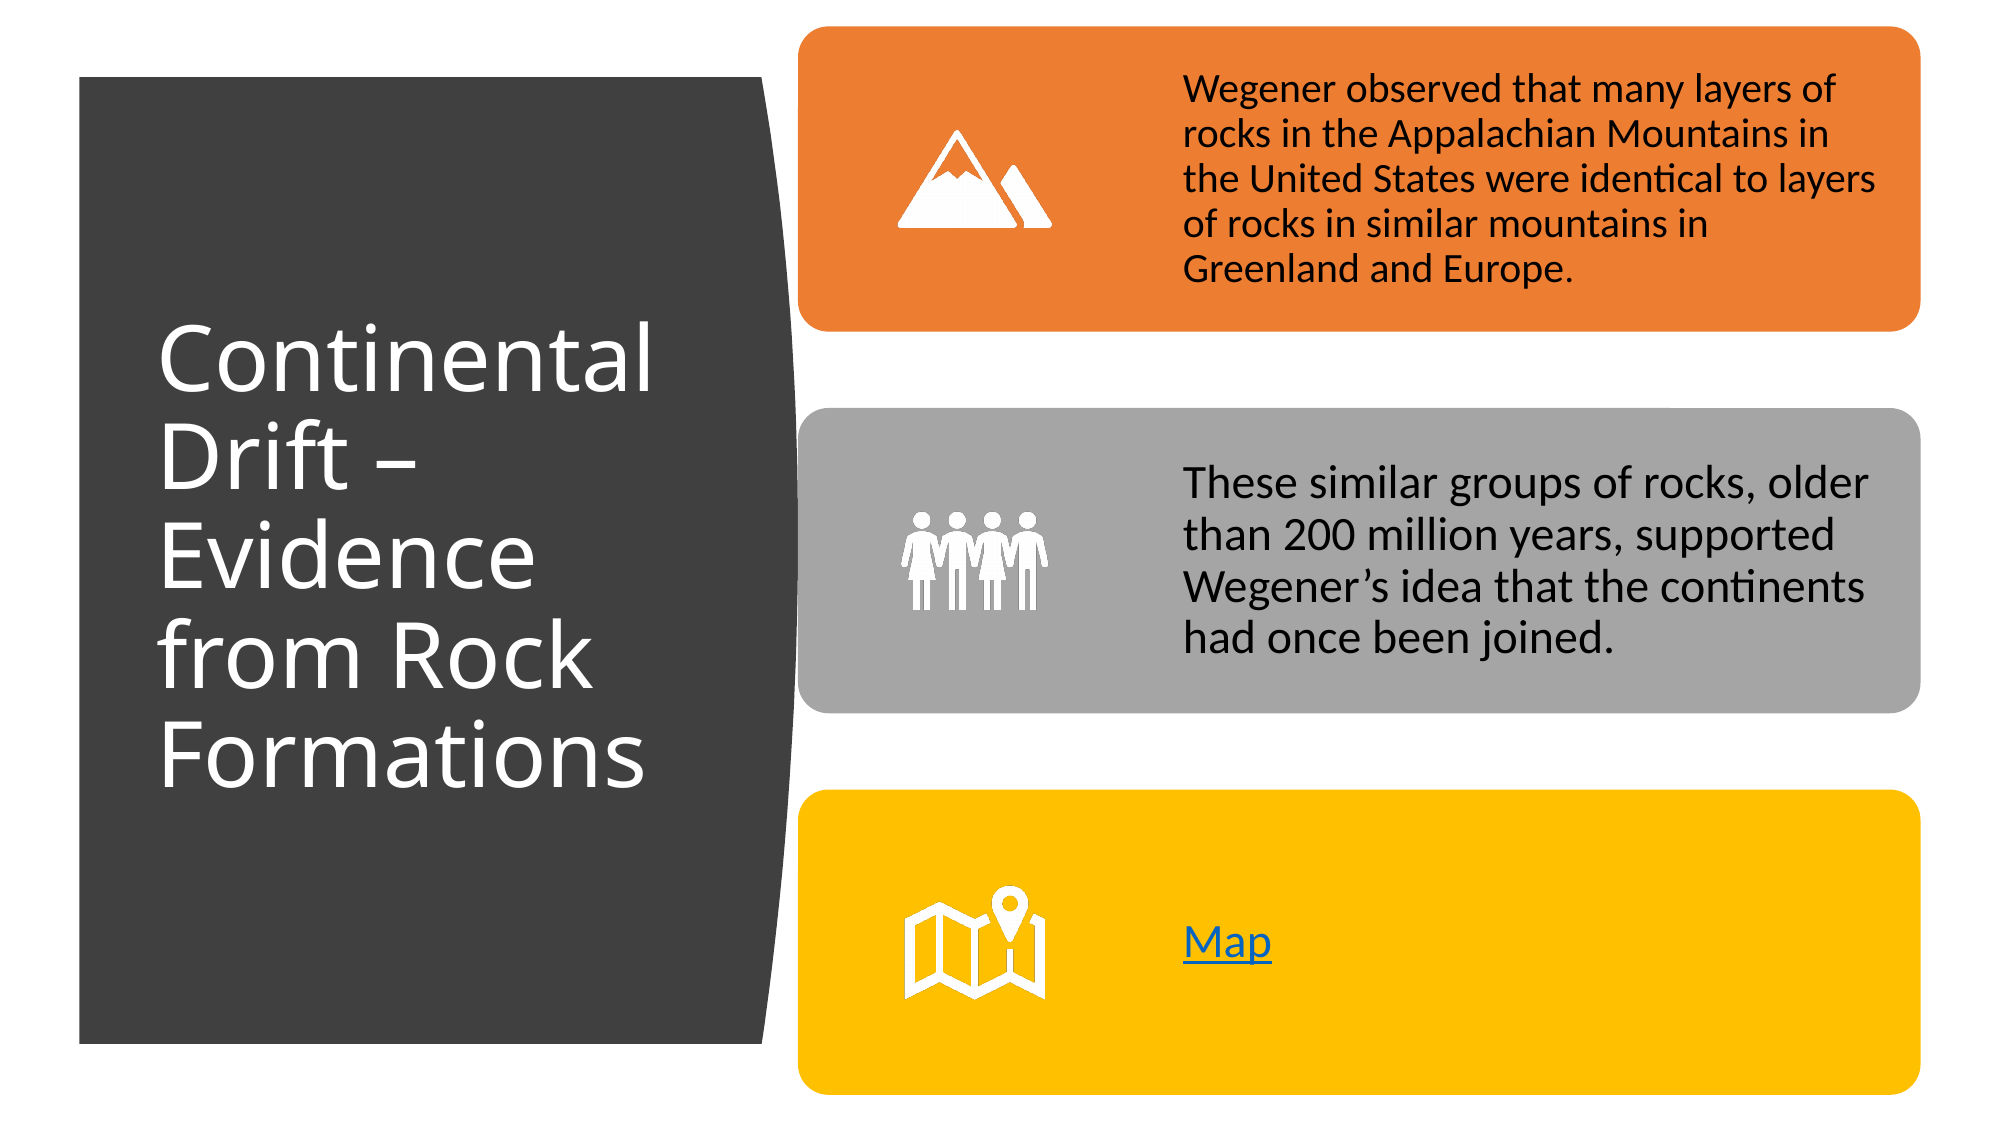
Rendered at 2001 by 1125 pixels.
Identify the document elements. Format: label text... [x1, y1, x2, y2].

title Continental Drift – Evidence from Rock Formations [141, 166, 702, 953]
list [797, 26, 1921, 1095]
text_box [78, 76, 797, 1045]
